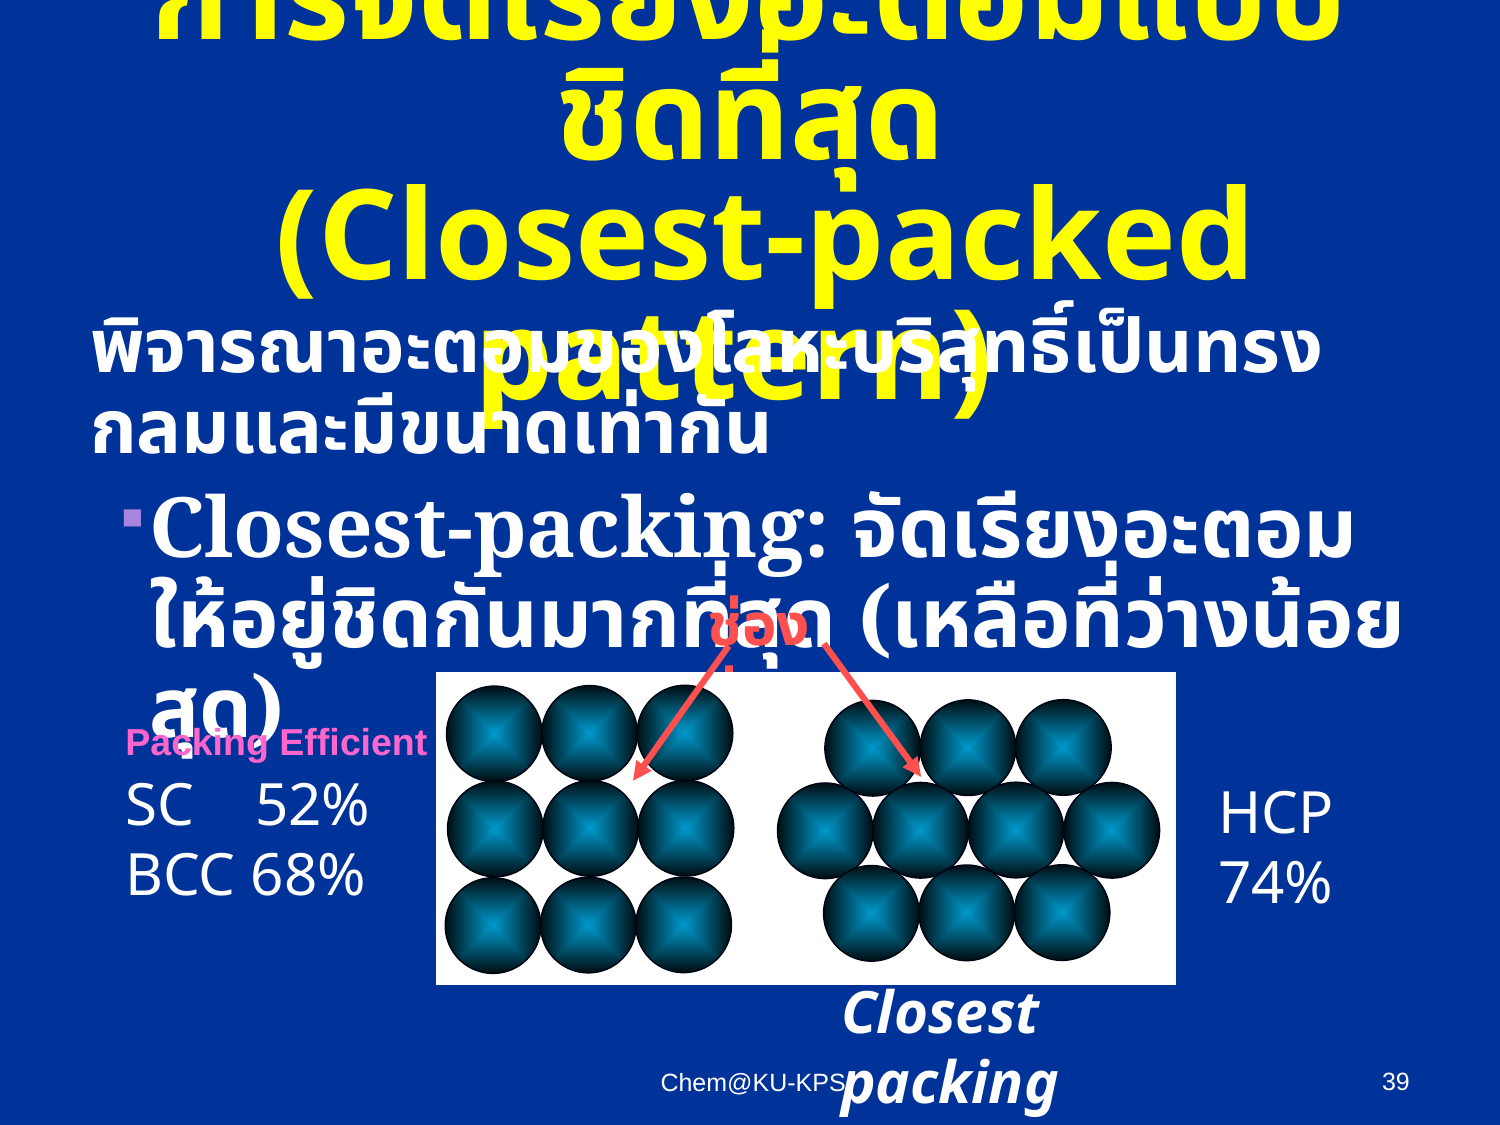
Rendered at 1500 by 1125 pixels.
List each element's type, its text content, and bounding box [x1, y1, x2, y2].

title การจัดเรียงอะตอมแบบชิดที่สุด (Closest-packed pattern) [74, 74, 1426, 293]
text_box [777, 699, 1160, 962]
text_box [436, 672, 862, 985]
list พิจารณาอะตอมของโลหะบริสุทธิ์เป็นทรงกลมและมีขนาดเท่ากัน Closest-packing: จัดเรียงอะตอมให้อยู่ชิดกันมากที่สุด (เหลือที่ว่างน้อยสุด) [74, 299, 1448, 966]
footer Chem@KU-KPS [515, 1025, 992, 1105]
text_box Closest packing [826, 967, 1167, 1123]
text_box [846, 672, 1176, 985]
text_box Packing Efficient SC 52% BCC 68% [110, 690, 436, 915]
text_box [445, 685, 735, 974]
slide_number 39 [1167, 1024, 1426, 1104]
text_box ช่องว่าง [692, 579, 913, 672]
text_box HCP 74% [1203, 767, 1417, 923]
